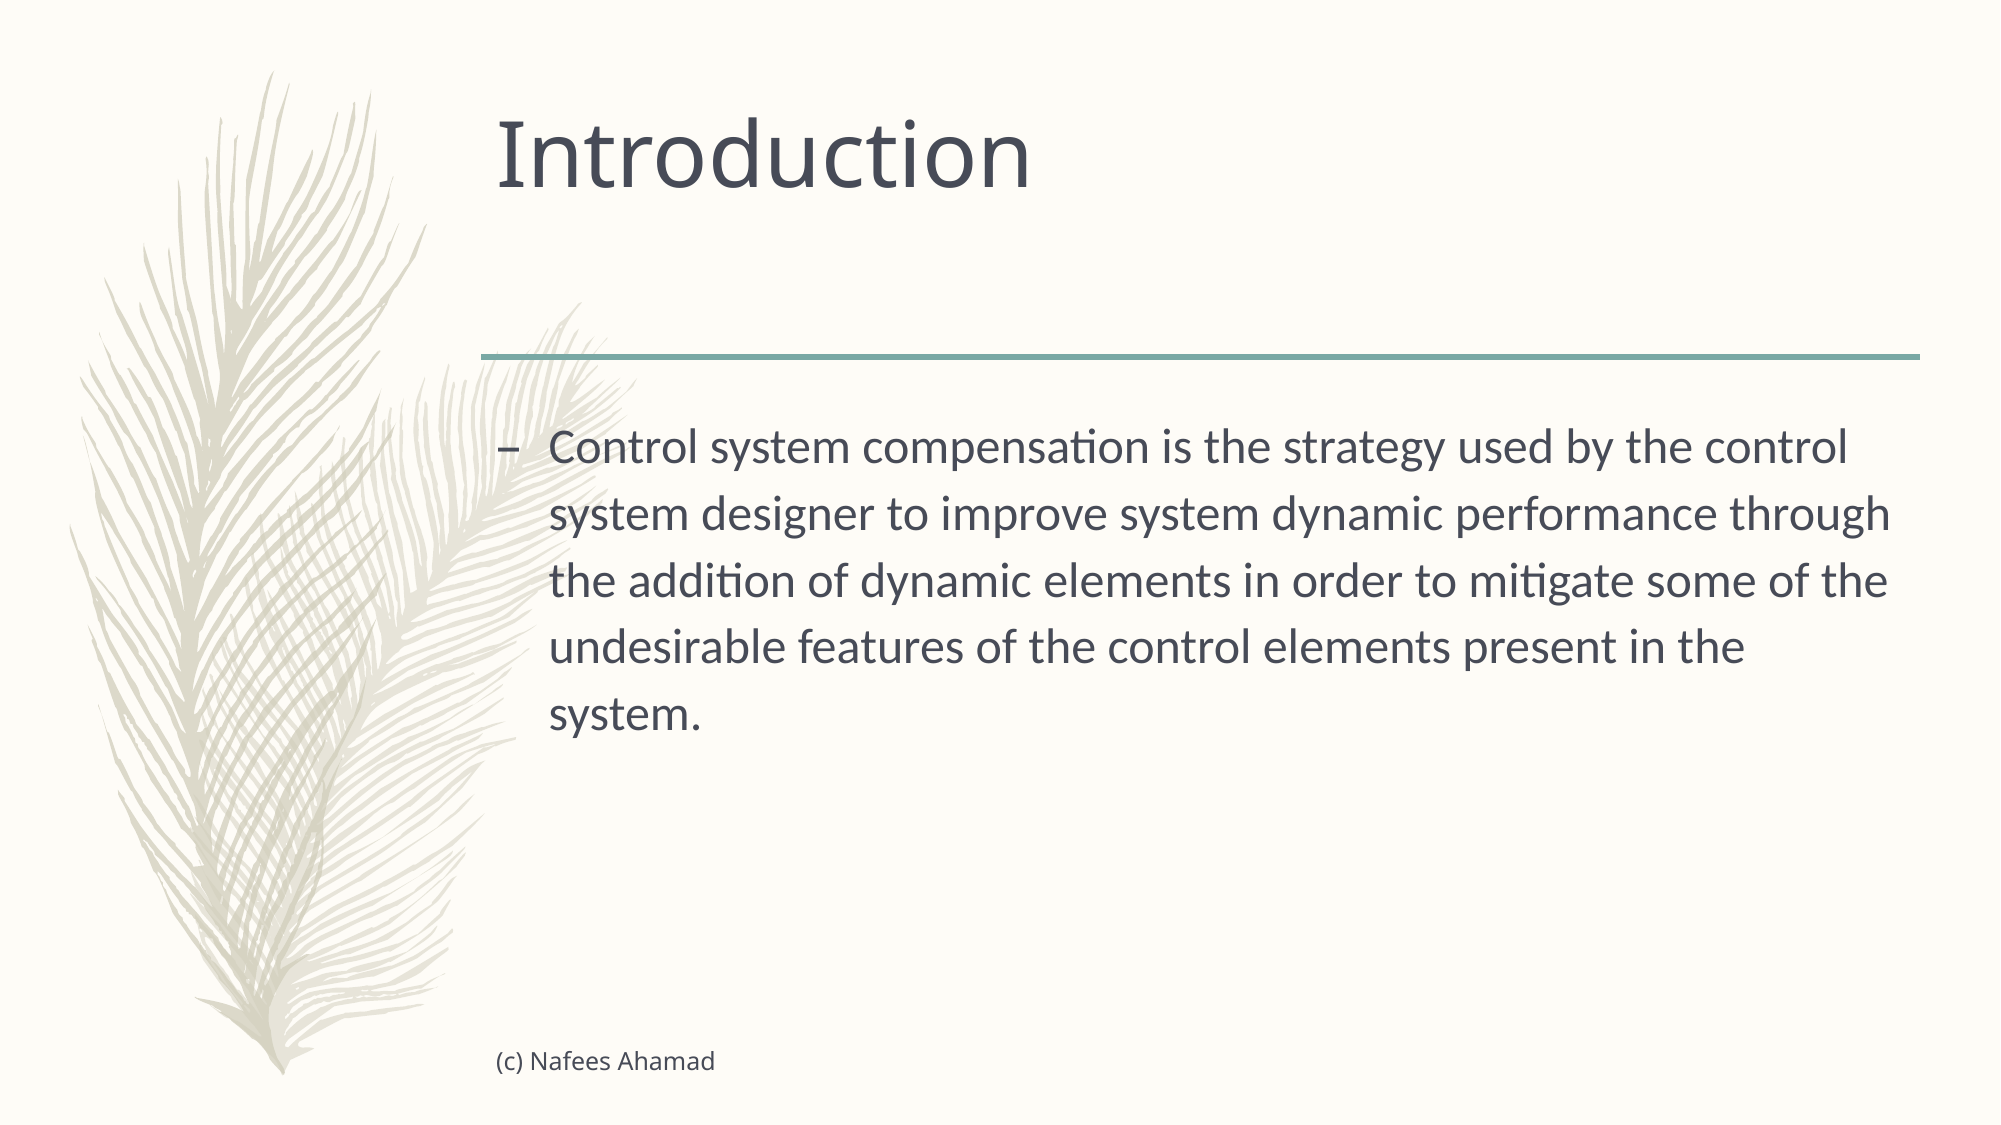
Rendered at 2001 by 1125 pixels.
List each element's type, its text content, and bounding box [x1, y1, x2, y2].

title Introduction [481, 93, 1920, 350]
footer (c) Nafees Ahamad [481, 1032, 1411, 1093]
list Control system compensation is the strategy used by the control system designer to improve system dynamic performance through the addition of dynamic elements in order to mitigate some of the undesirable features of the control elements present in the system. [481, 399, 1920, 999]
